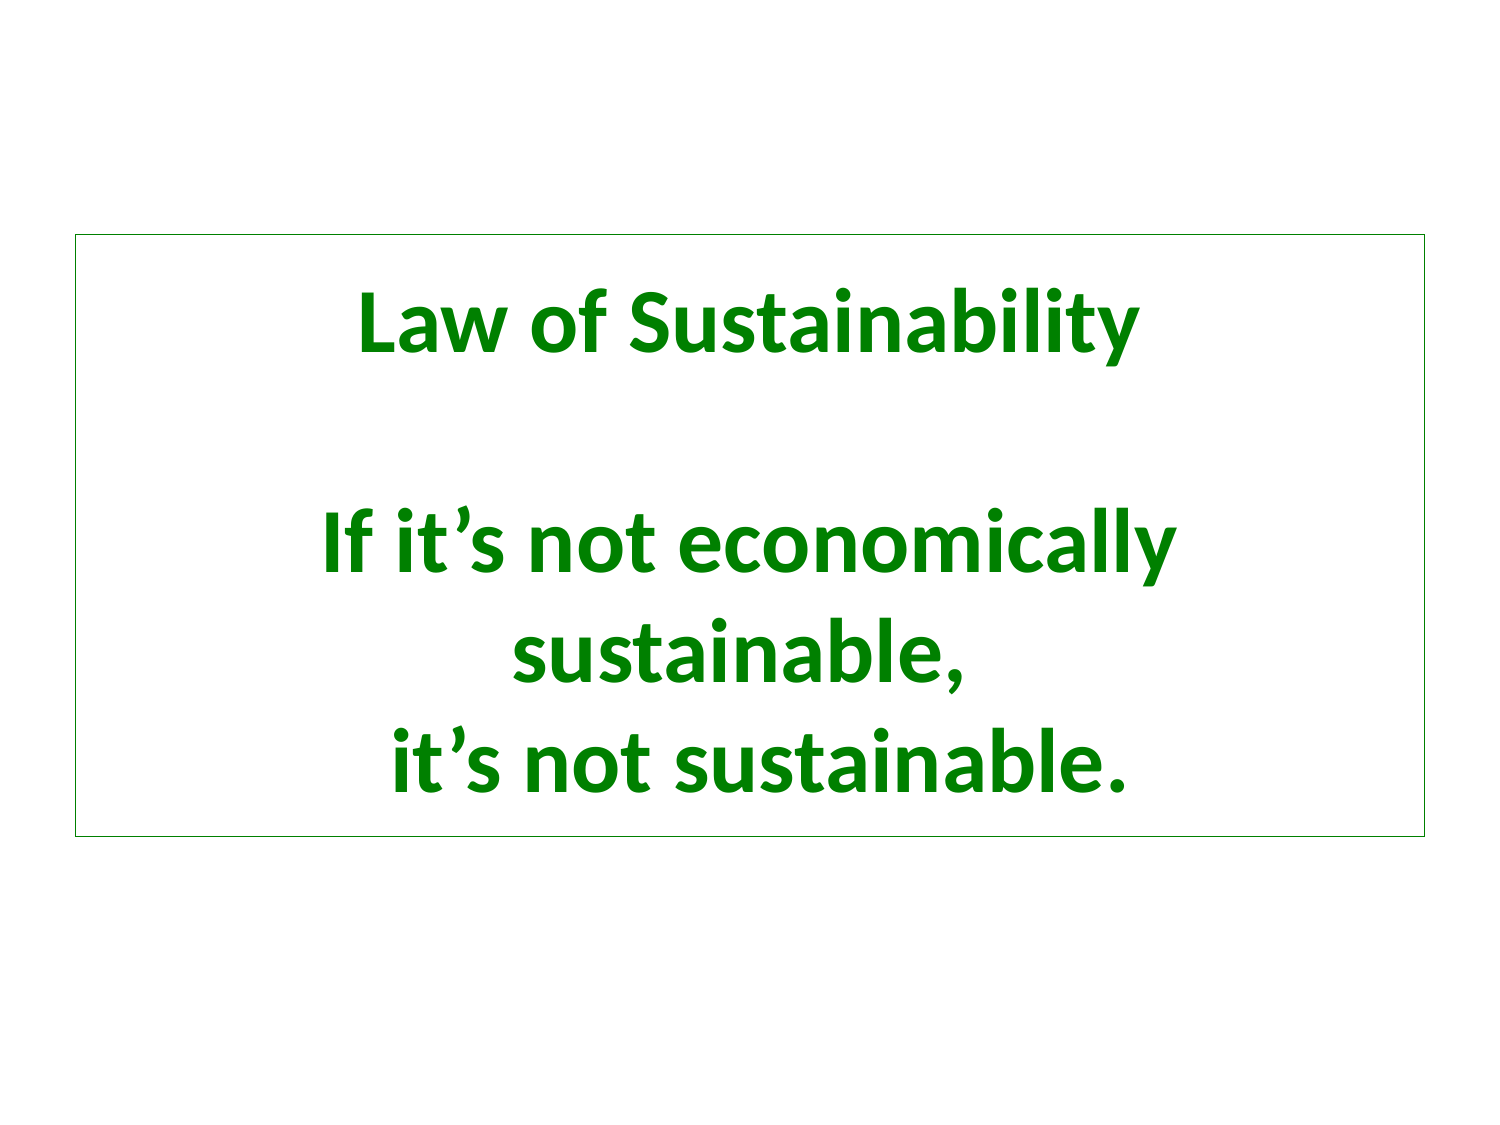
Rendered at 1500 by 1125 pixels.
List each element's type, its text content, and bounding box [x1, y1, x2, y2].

title Law of Sustainability If it’s not economically sustainable, it’s not sustainable. [75, 234, 1425, 837]
